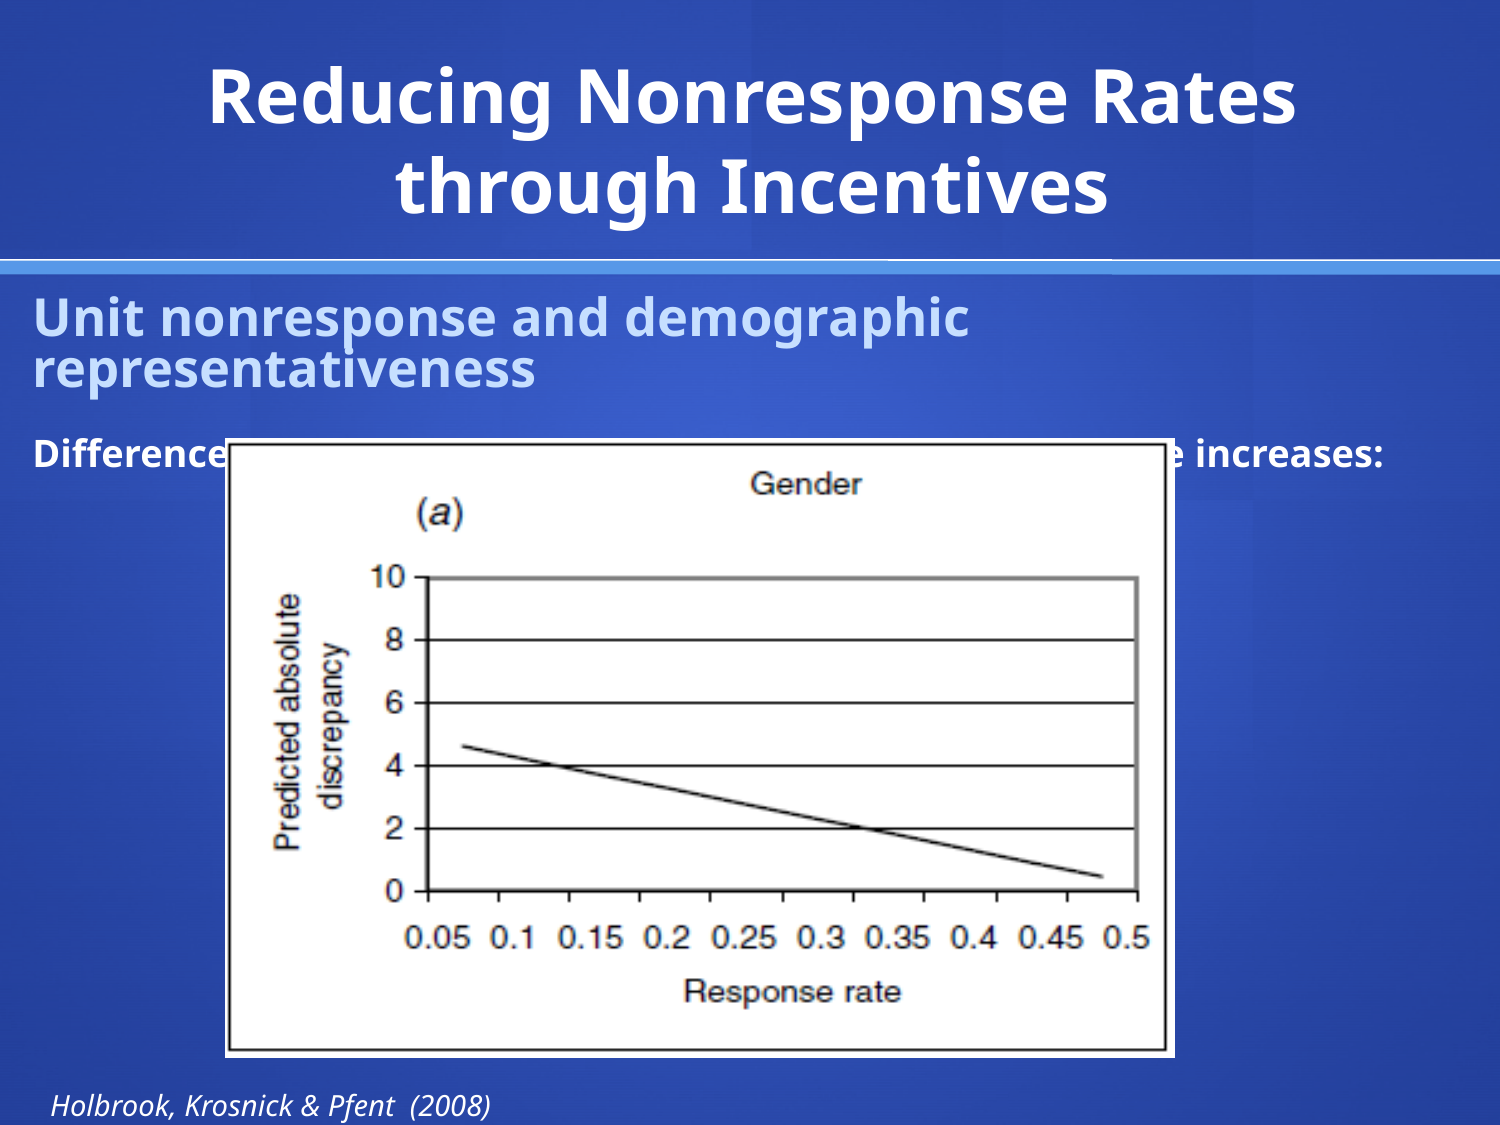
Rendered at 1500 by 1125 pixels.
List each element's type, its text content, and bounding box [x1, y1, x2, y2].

text_box Holbrook, Krosnick & Pfent (2008) [35, 1079, 1235, 1125]
picture [0, 275, 1500, 1125]
picture [0, 0, 1500, 259]
list Unit nonresponse and demographic representativeness Difference in response rate between groups as response rate increases: [17, 289, 1468, 439]
title Reducing Nonresponse Rates through Incentives [17, 45, 1488, 233]
